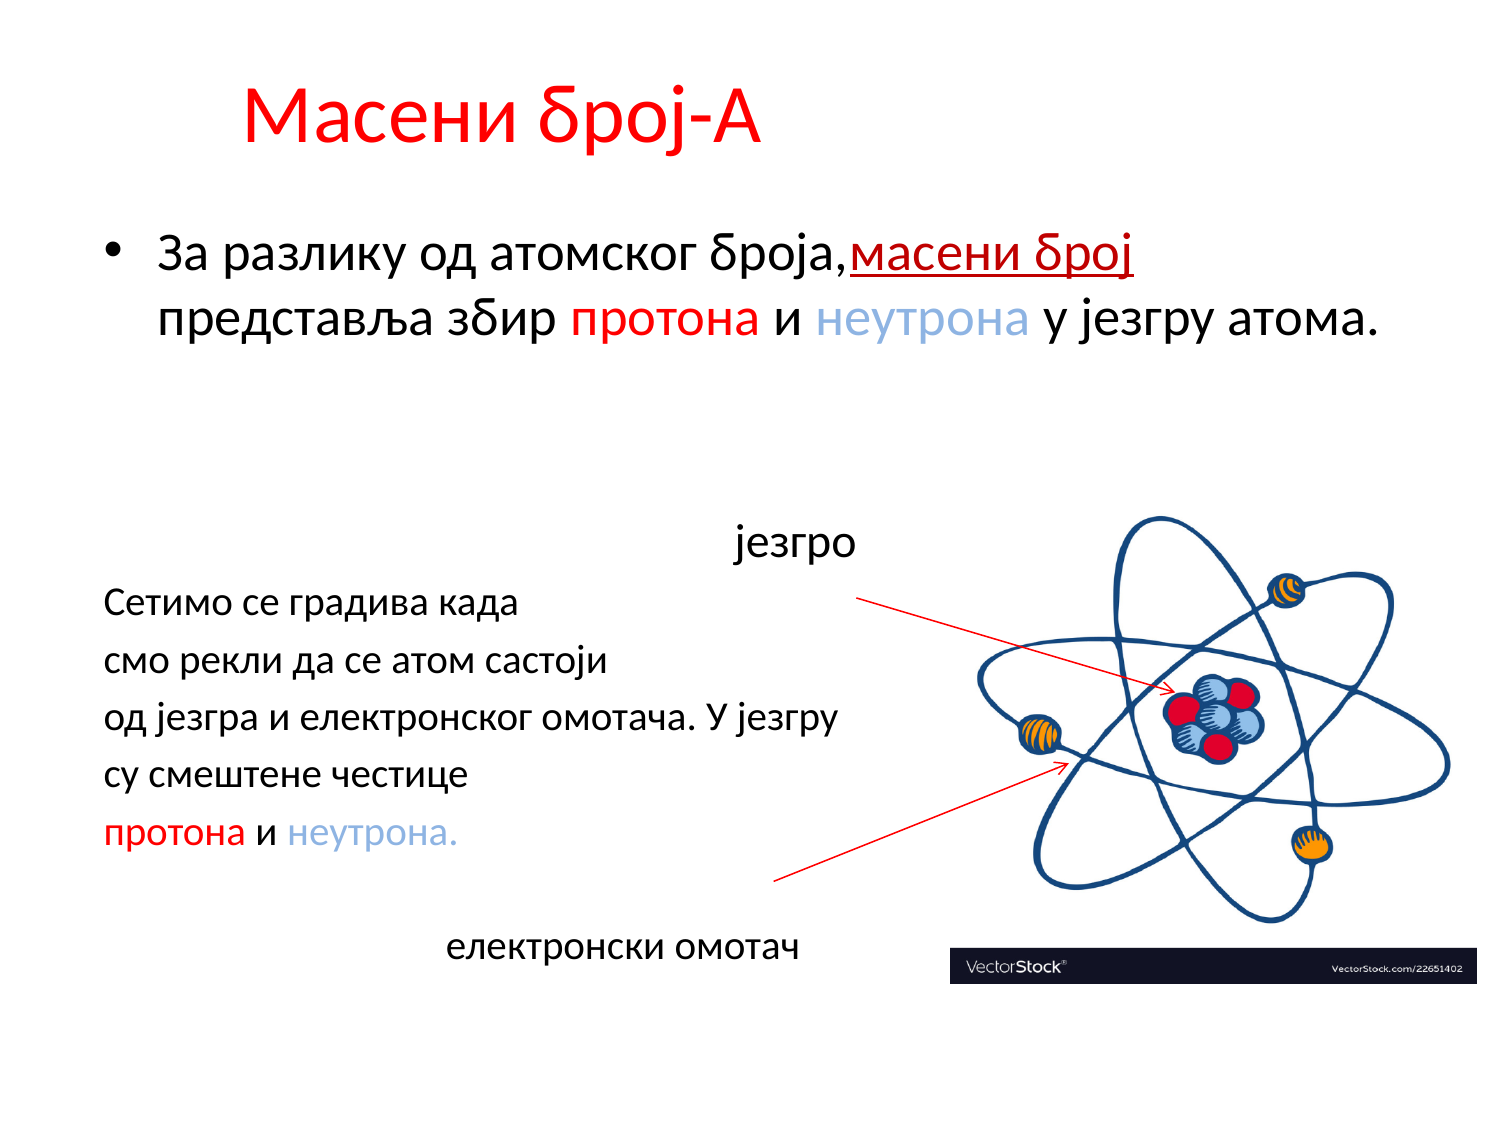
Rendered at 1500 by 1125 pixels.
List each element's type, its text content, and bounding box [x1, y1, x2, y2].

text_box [773, 762, 1070, 882]
picture [950, 491, 1477, 984]
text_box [856, 597, 1176, 693]
title Масени број-А [75, 45, 929, 173]
list За разлику од атомског броја,масени број представља збир протона и неутрона у језгру атома. језгро Сетимо се градива када смо рекли да се атом састоји од језгра и електронског омотача. У језгру су смештене честице протона и неутрона. електронски омотач [88, 208, 1439, 989]
